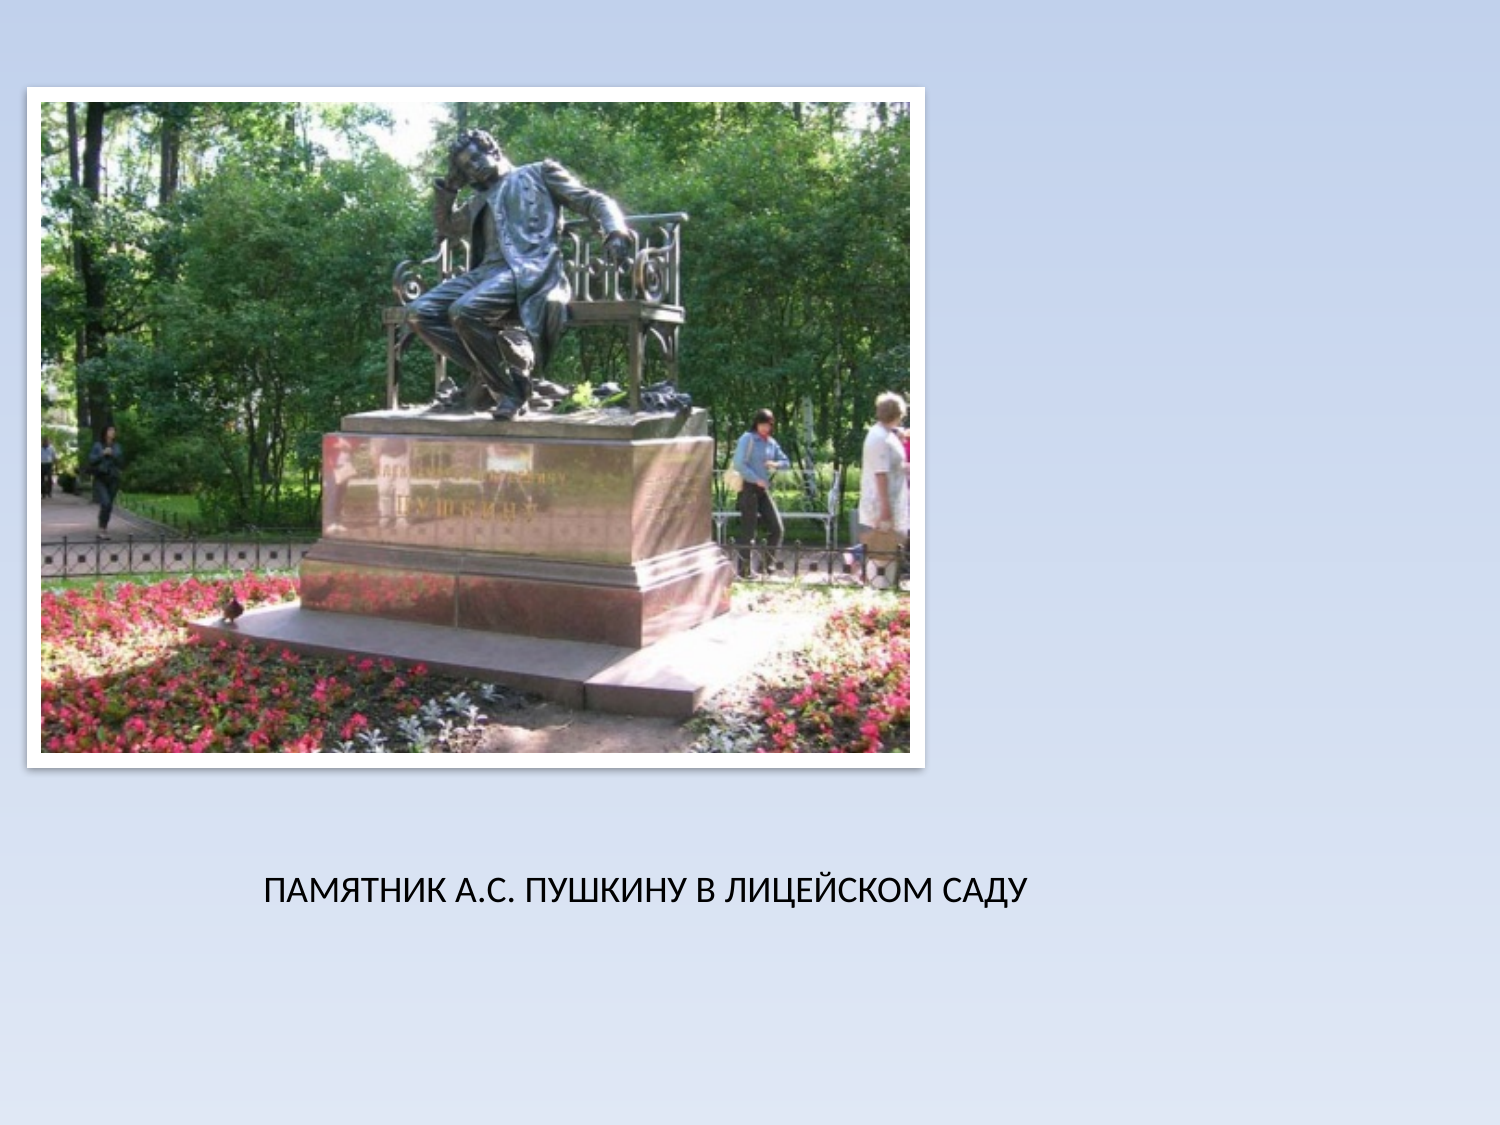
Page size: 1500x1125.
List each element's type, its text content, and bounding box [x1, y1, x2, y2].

text_box ПАМЯТНИК А.С. ПУШКИНУ В ЛИЦЕЙСКОМ САДУ [248, 857, 1057, 918]
picture [41, 101, 911, 754]
